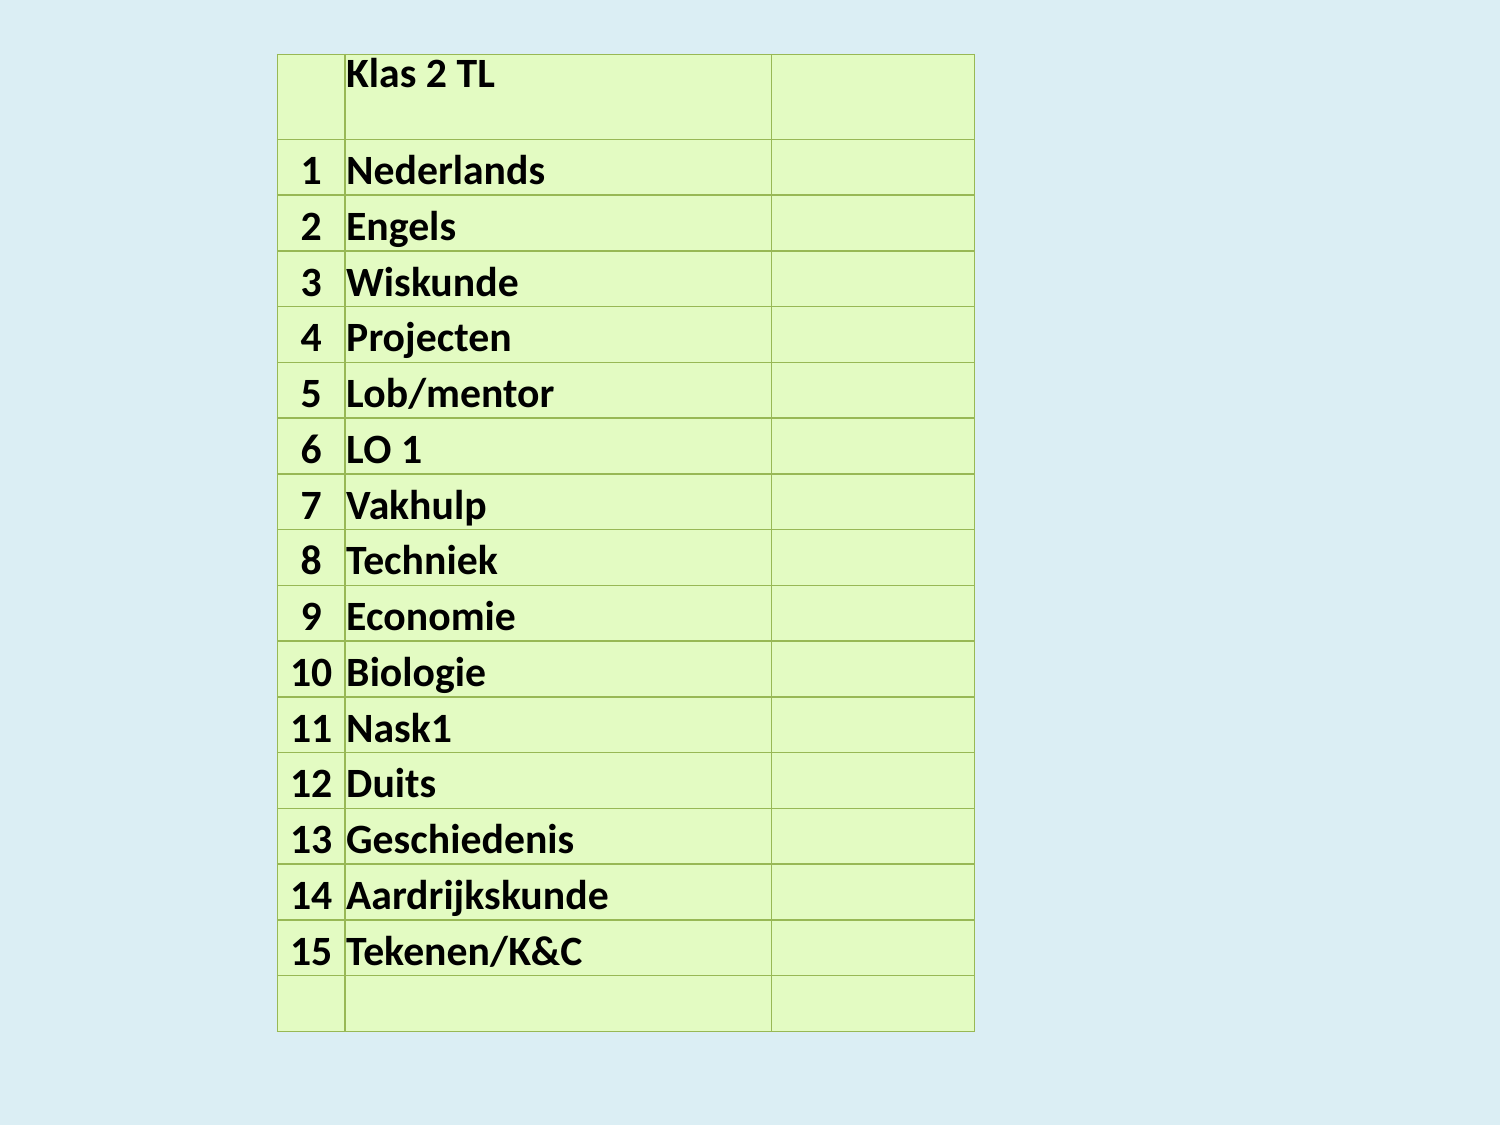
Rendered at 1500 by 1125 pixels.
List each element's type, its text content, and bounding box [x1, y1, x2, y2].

table_cell 4 [278, 307, 344, 362]
table_cell Nederlands [346, 140, 771, 194]
table_cell Nask1 [346, 698, 771, 752]
table_cell Aardrijkskunde [346, 865, 771, 919]
table_cell 8 [278, 530, 344, 585]
table_cell [772, 921, 974, 975]
table_cell 1 [278, 140, 344, 194]
table_cell 3 [278, 252, 344, 306]
table_cell [772, 475, 974, 529]
table_cell [772, 196, 974, 250]
table_cell Techniek [346, 530, 771, 585]
table_cell 9 [278, 586, 344, 640]
table_cell Economie [346, 586, 771, 640]
table_cell 12 [278, 753, 344, 808]
table_cell Duits [346, 753, 771, 808]
table_cell Tekenen/K&C [346, 921, 771, 975]
table_cell [772, 753, 974, 808]
table_cell Biologie [346, 642, 771, 696]
table_cell [772, 252, 974, 306]
table_cell 13 [278, 809, 344, 863]
table_header Klas 2 TL [346, 55, 771, 139]
table_cell Geschiedenis [346, 809, 771, 863]
table_cell [772, 140, 974, 194]
table_cell [772, 363, 974, 417]
table_cell 7 [278, 475, 344, 529]
table_cell Wiskunde [346, 252, 771, 306]
table_cell [772, 586, 974, 640]
table_cell Lob/mentor [346, 363, 771, 417]
table_cell [772, 865, 974, 919]
table_cell 2 [278, 196, 344, 250]
table_cell LO 1 [346, 419, 771, 473]
table_cell Projecten [346, 307, 771, 362]
table_cell 10 [278, 642, 344, 696]
table_cell [772, 530, 974, 585]
table_cell 14 [278, 865, 344, 919]
table_header [278, 55, 344, 139]
table_cell [772, 307, 974, 362]
table_cell [772, 419, 974, 473]
table_header [772, 55, 974, 139]
table_cell [772, 698, 974, 752]
table_cell [772, 976, 974, 1031]
table_cell [346, 976, 771, 1031]
table_cell 5 [278, 363, 344, 417]
table_cell 6 [278, 419, 344, 473]
table_cell [772, 642, 974, 696]
table_cell 11 [278, 698, 344, 752]
table_cell [278, 976, 344, 1031]
table_cell [772, 809, 974, 863]
table_cell 15 [278, 921, 344, 975]
table_cell Vakhulp [346, 475, 771, 529]
table_cell Engels [346, 196, 771, 250]
